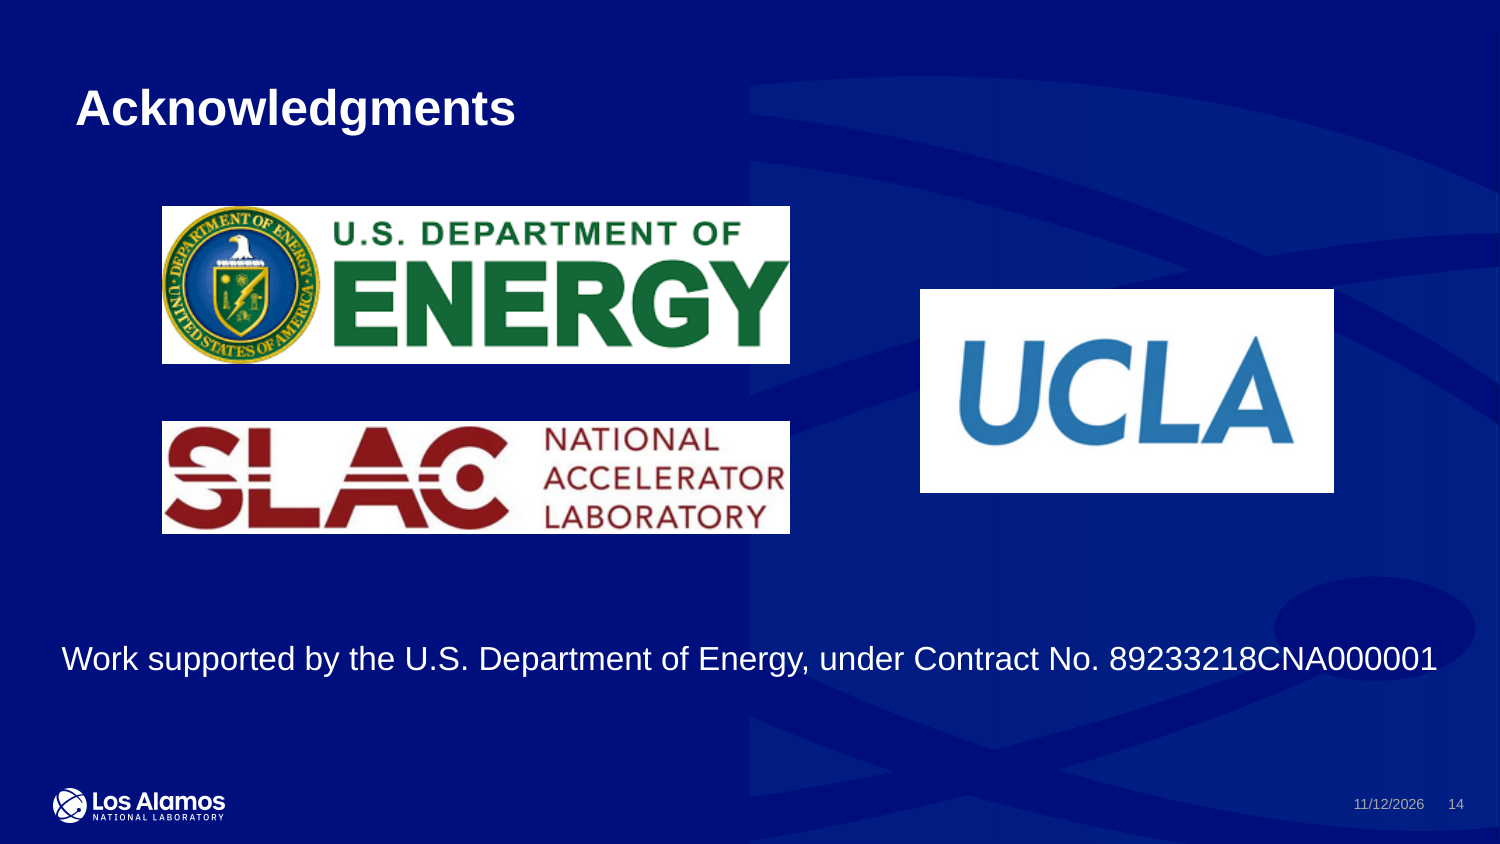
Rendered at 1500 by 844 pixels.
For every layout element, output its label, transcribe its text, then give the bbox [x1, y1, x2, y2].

list Acknowledgments [75, 75, 1425, 185]
list Work supported by the U.S. Department of Energy, under Contract No. 89233218CNA000001 [61, 637, 1457, 760]
picture [162, 31, 1500, 844]
picture [53, 788, 225, 823]
